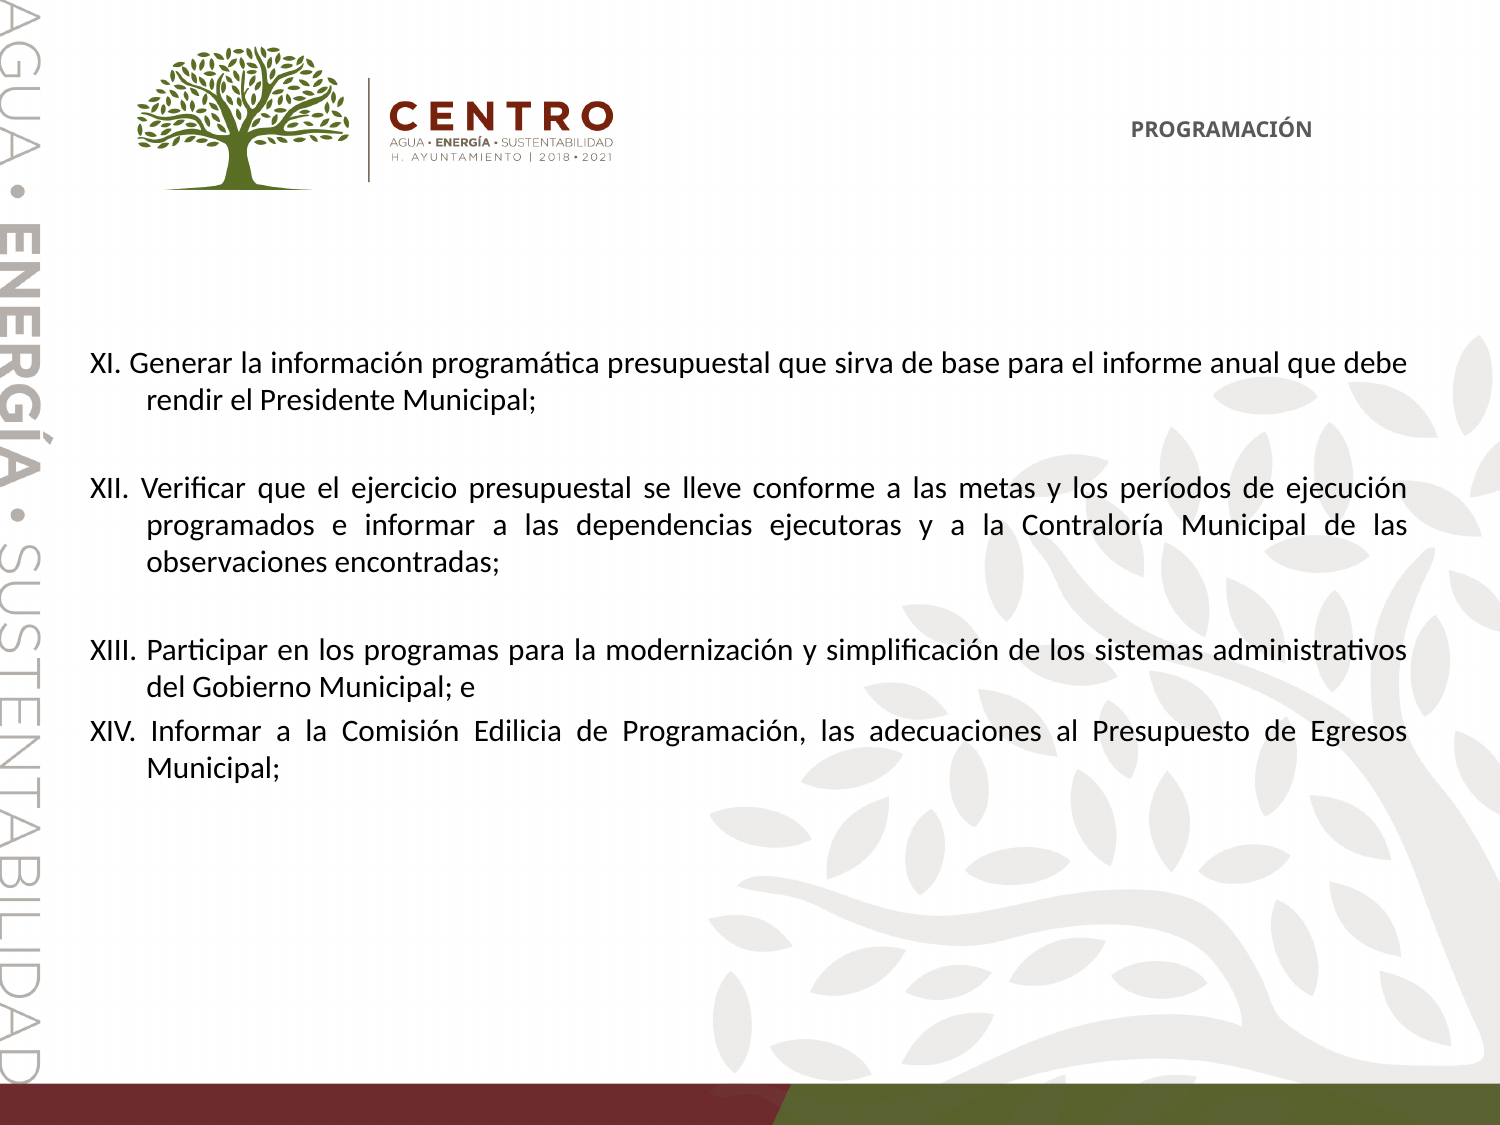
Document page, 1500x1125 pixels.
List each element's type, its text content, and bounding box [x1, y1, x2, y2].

picture [0, 0, 1500, 1125]
list XI. Generar la información programática presupuestal que sirva de base para el informe anual que debe rendir el Presidente Municipal; XII. Verificar que el ejercicio presupuestal se lleve conforme a las metas y los períodos de ejecución programados e informar a las dependencias ejecutoras y a la Contraloría Municipal de las observaciones encontradas; XIII. Participar en los programas para la modernización y simplificación de los sistemas administrativos del Gobierno Municipal; e XIV. Informar a la Comisión Edilicia de Programación, las adecuaciones al Presupuesto de Egresos Municipal; [75, 334, 1425, 959]
text_box PROGRAMACIÓN [943, 108, 1500, 150]
